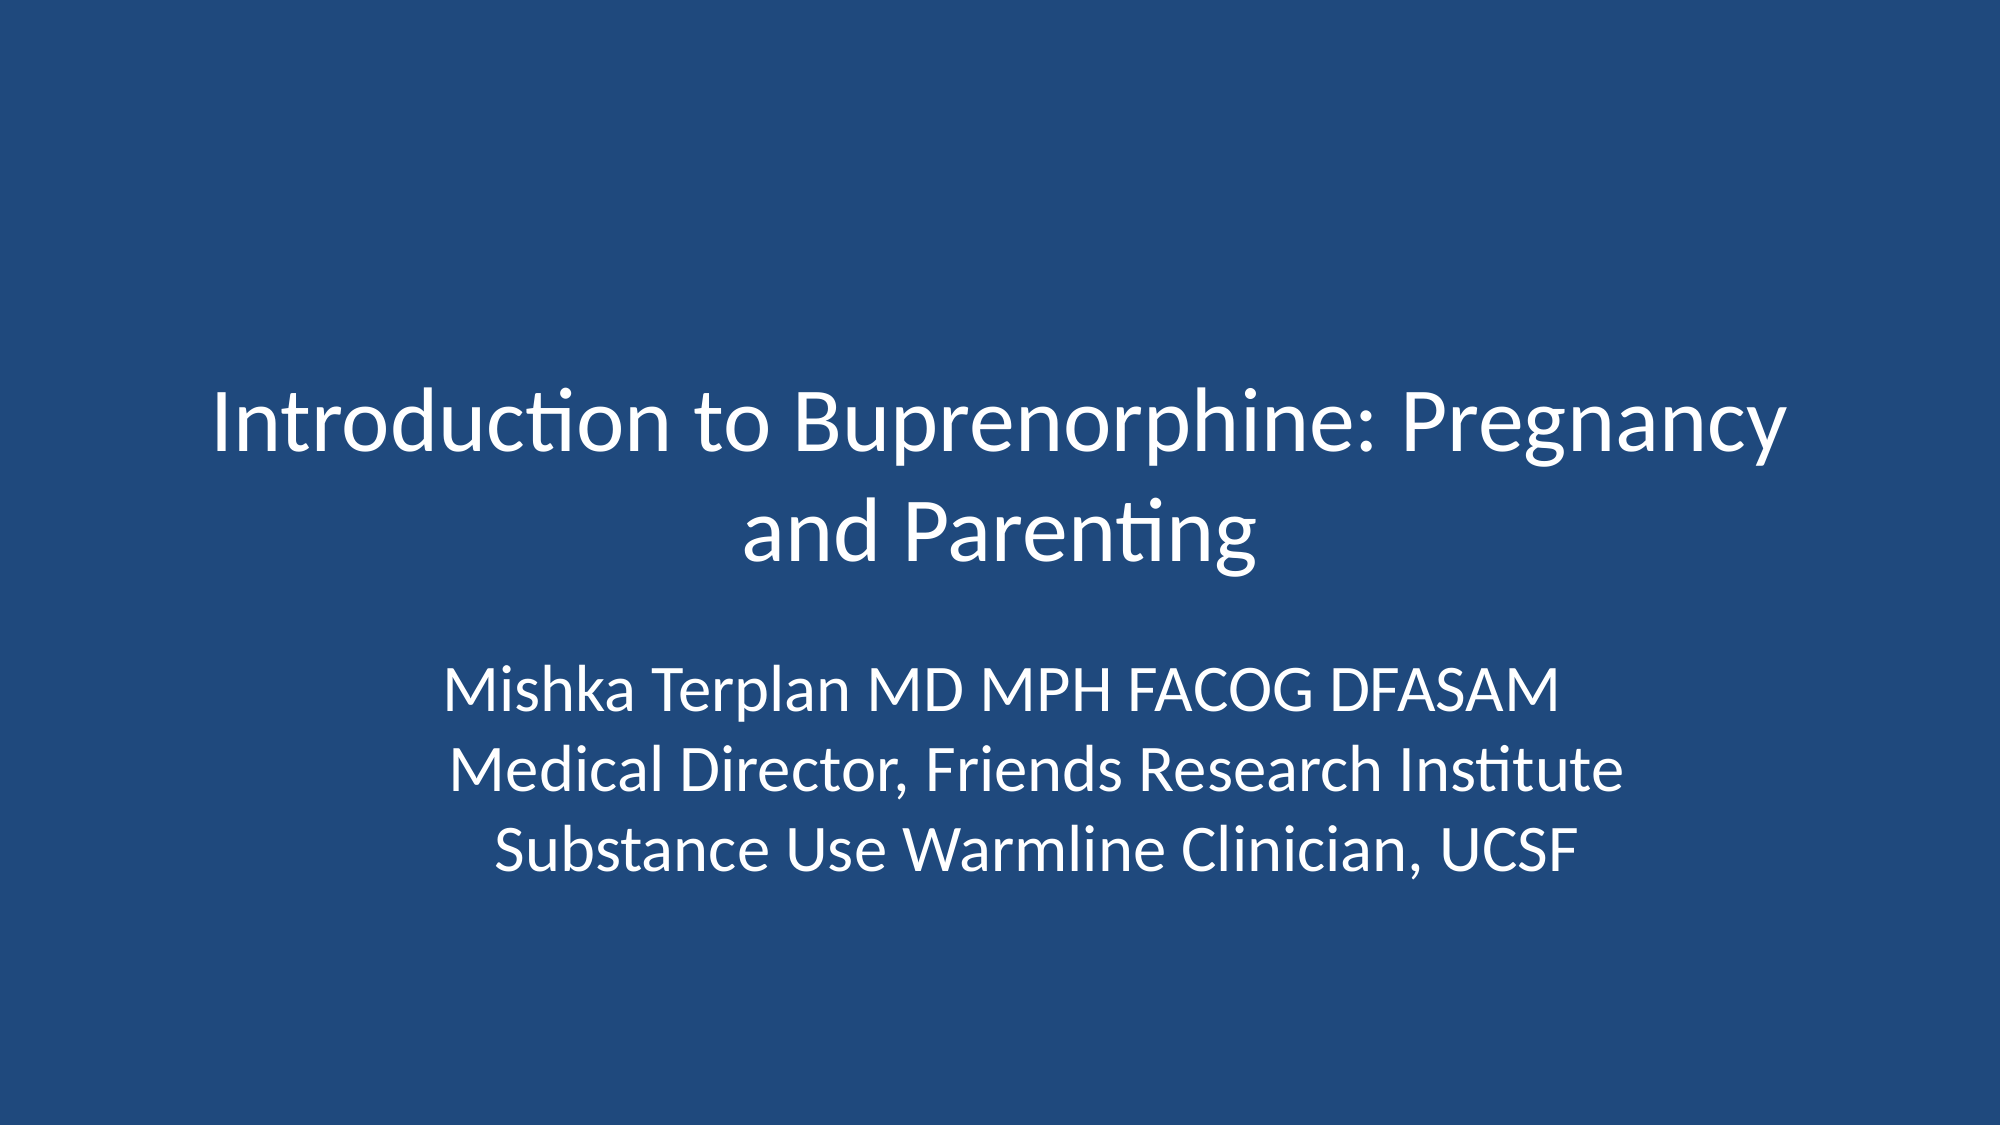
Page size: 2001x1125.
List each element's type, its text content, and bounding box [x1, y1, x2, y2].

subtitle Mishka Terplan MD MPH FACOG DFASAM Medical Director, Friends Research Institute Substance Use Warmline Clinician, UCSF [300, 637, 1700, 925]
title Introduction to Buprenorphine: Pregnancy and Parenting [150, 349, 1850, 591]
